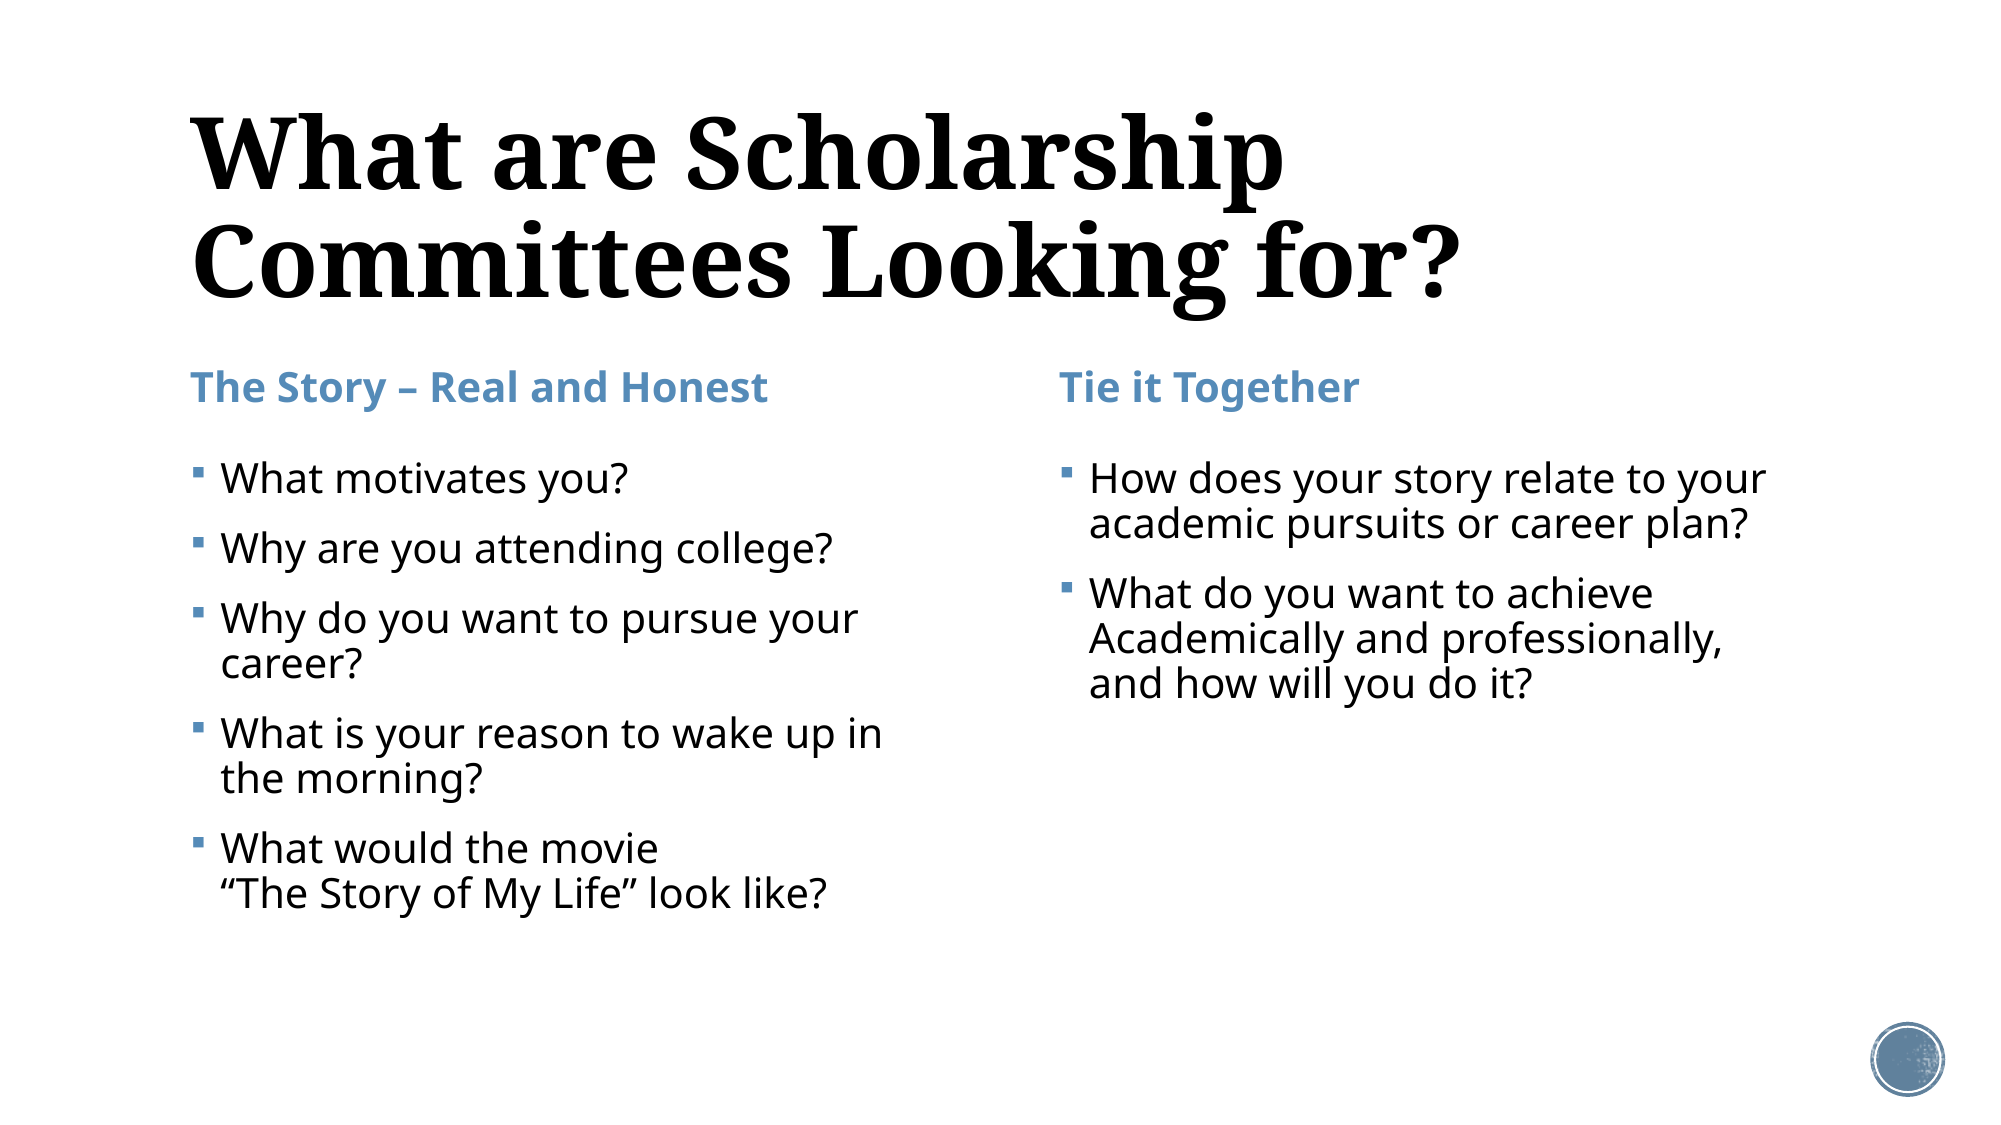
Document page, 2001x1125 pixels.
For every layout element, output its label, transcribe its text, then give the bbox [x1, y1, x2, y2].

list The Story – Real and Honest [174, 336, 955, 441]
list What motivates you? Why are you attending college? Why do you want to pursue your career? What is your reason to wake up in the morning? What would the movie “The Story of My Life” look like? [175, 450, 956, 990]
list Tie it Together [1043, 344, 1824, 441]
list How does your story relate to your academic pursuits or career plan? What do you want to achieve Academically and professionally, and how will you do it? [1043, 450, 1824, 990]
title What are Scholarship Committees Looking for? [175, 79, 1826, 344]
